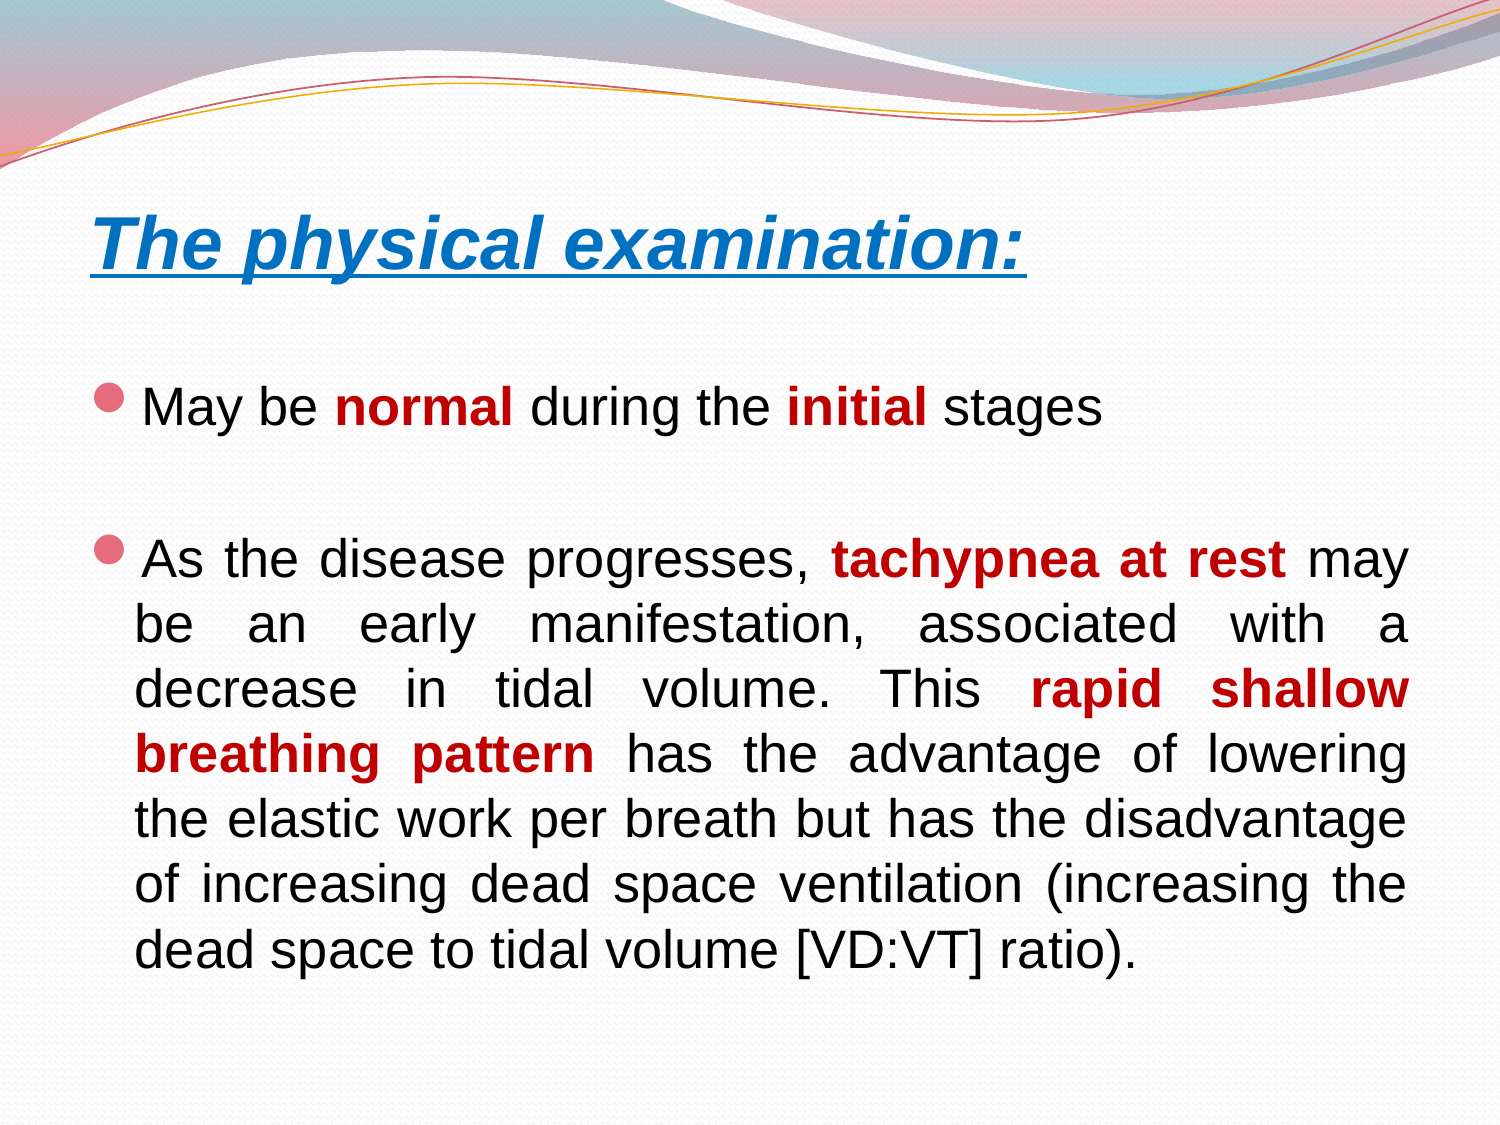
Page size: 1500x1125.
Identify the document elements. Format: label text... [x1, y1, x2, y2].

list The physical examination: May be normal during the initial stages As the disease progresses, tachypnea at rest may be an early manifestation, associated with a decrease in tidal volume. This rapid shallow breathing pattern has the advantage of lowering the elastic work per breath but has the disadvantage of increasing dead space ventilation (increasing the dead space to tidal volume [VD:VT] ratio). [75, 187, 1425, 1038]
